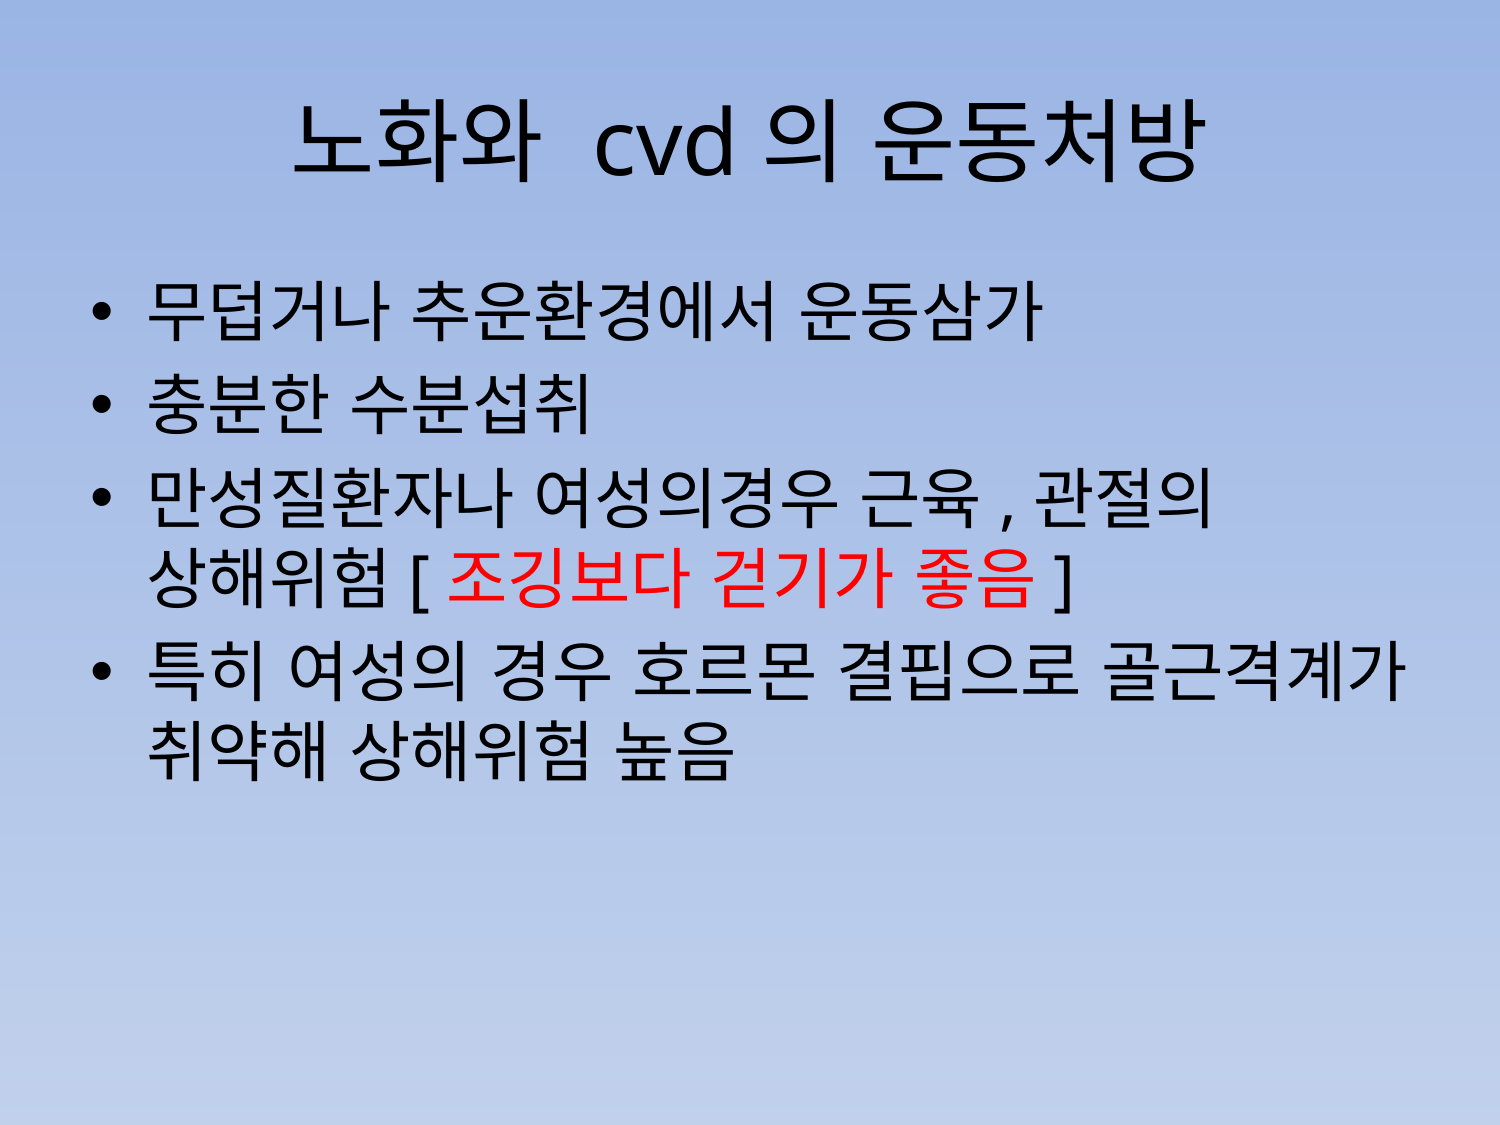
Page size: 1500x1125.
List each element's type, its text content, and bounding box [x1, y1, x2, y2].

title 노화와 cvd의 운동처방 [75, 45, 1425, 233]
list 무덥거나 추운환경에서 운동삼가 충분한 수분섭취 만성질환자나 여성의경우 근육,관절의 상해위험[조깅보다 걷기가 좋음] 특히 여성의 경우 호르몬 결핍으로 골근격계가 취약해 상해위험 높음 [75, 262, 1425, 1005]
